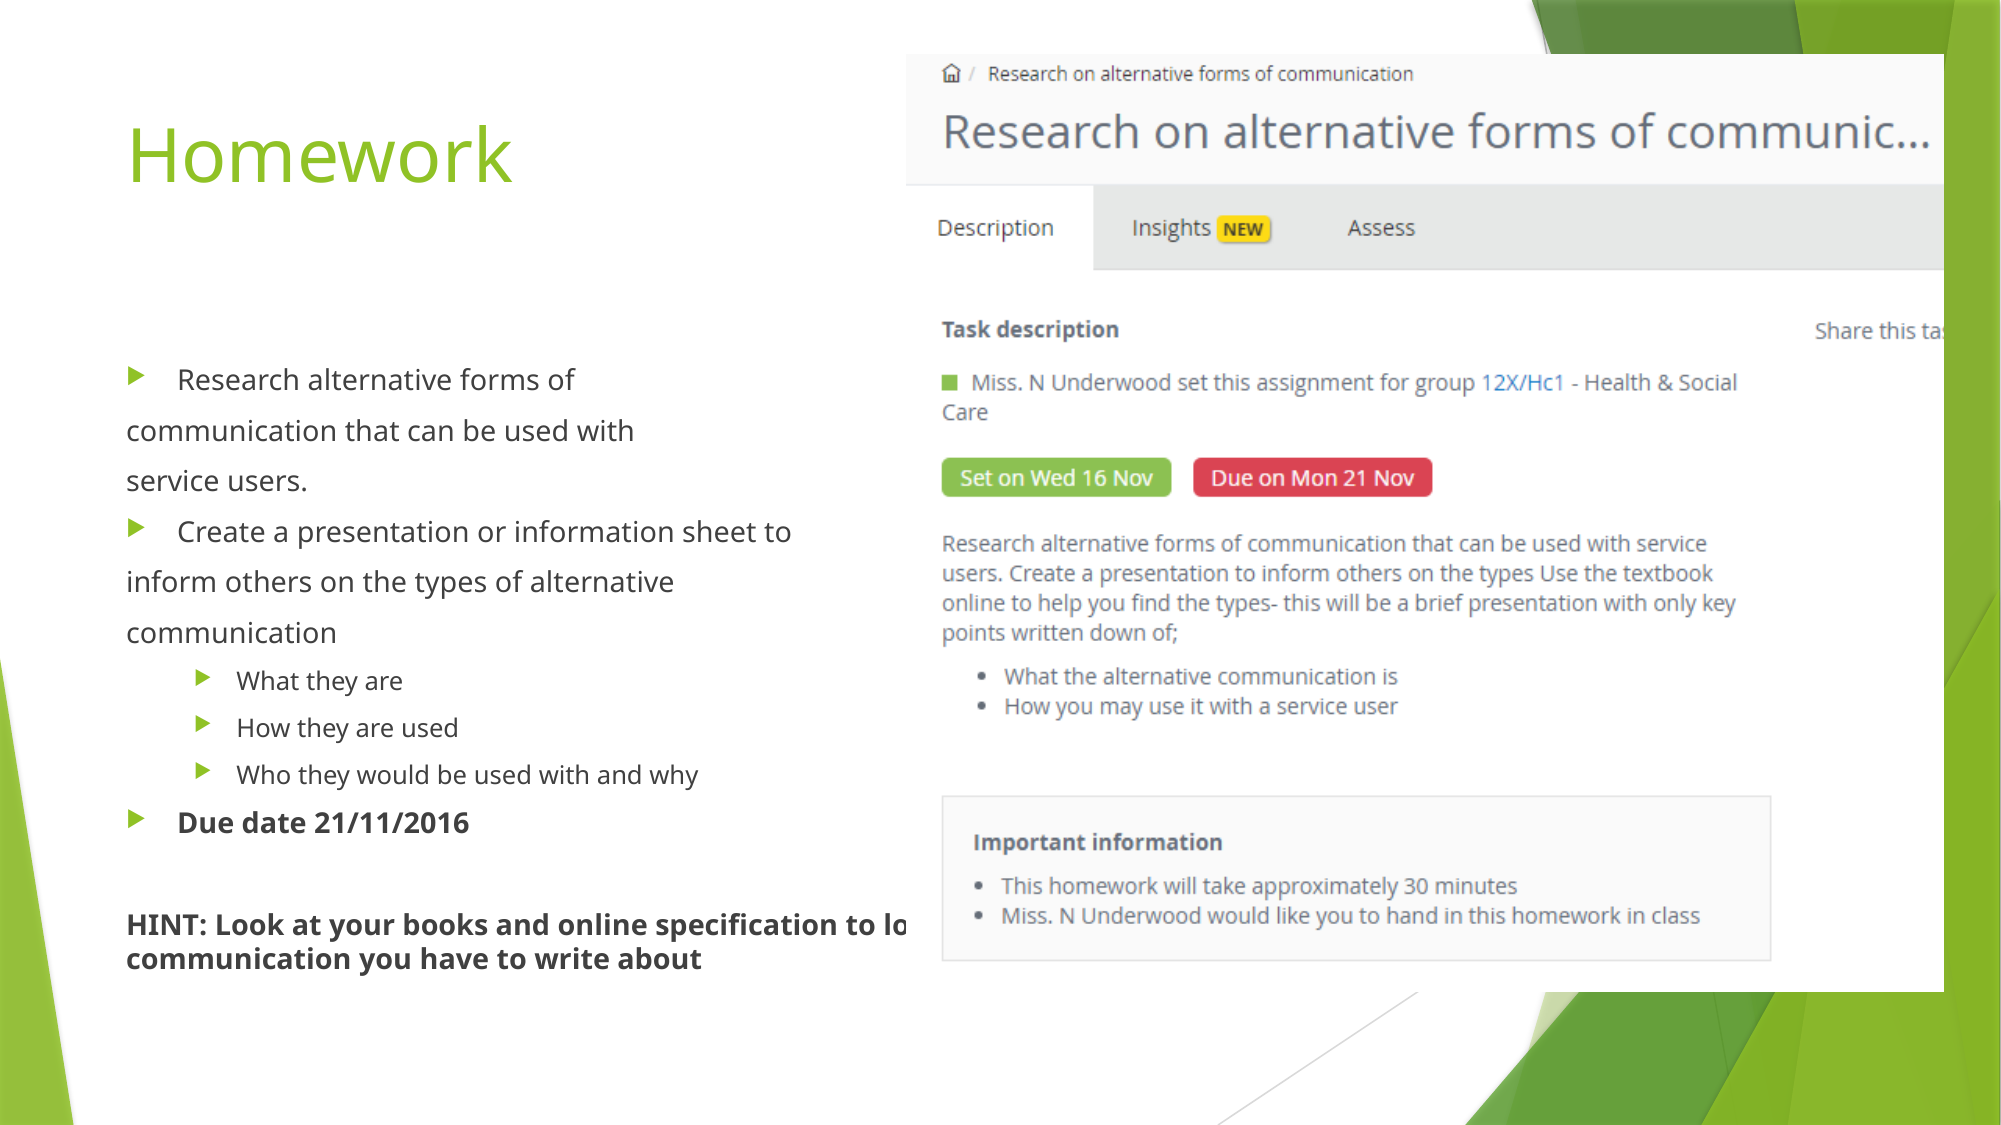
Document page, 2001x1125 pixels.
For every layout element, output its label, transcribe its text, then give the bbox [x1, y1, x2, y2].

list Research alternative forms of communication that can be used with service users. Create a presentation or information sheet to inform others on the types of alternative communication What they are How they are used Who they would be used with and why Due date 21/11/2016 HINT: Look at your books and online specification to look at the alternative forms of communication you have to write about [111, 354, 900, 992]
picture [905, 53, 1945, 992]
title Homework [111, 99, 900, 317]
